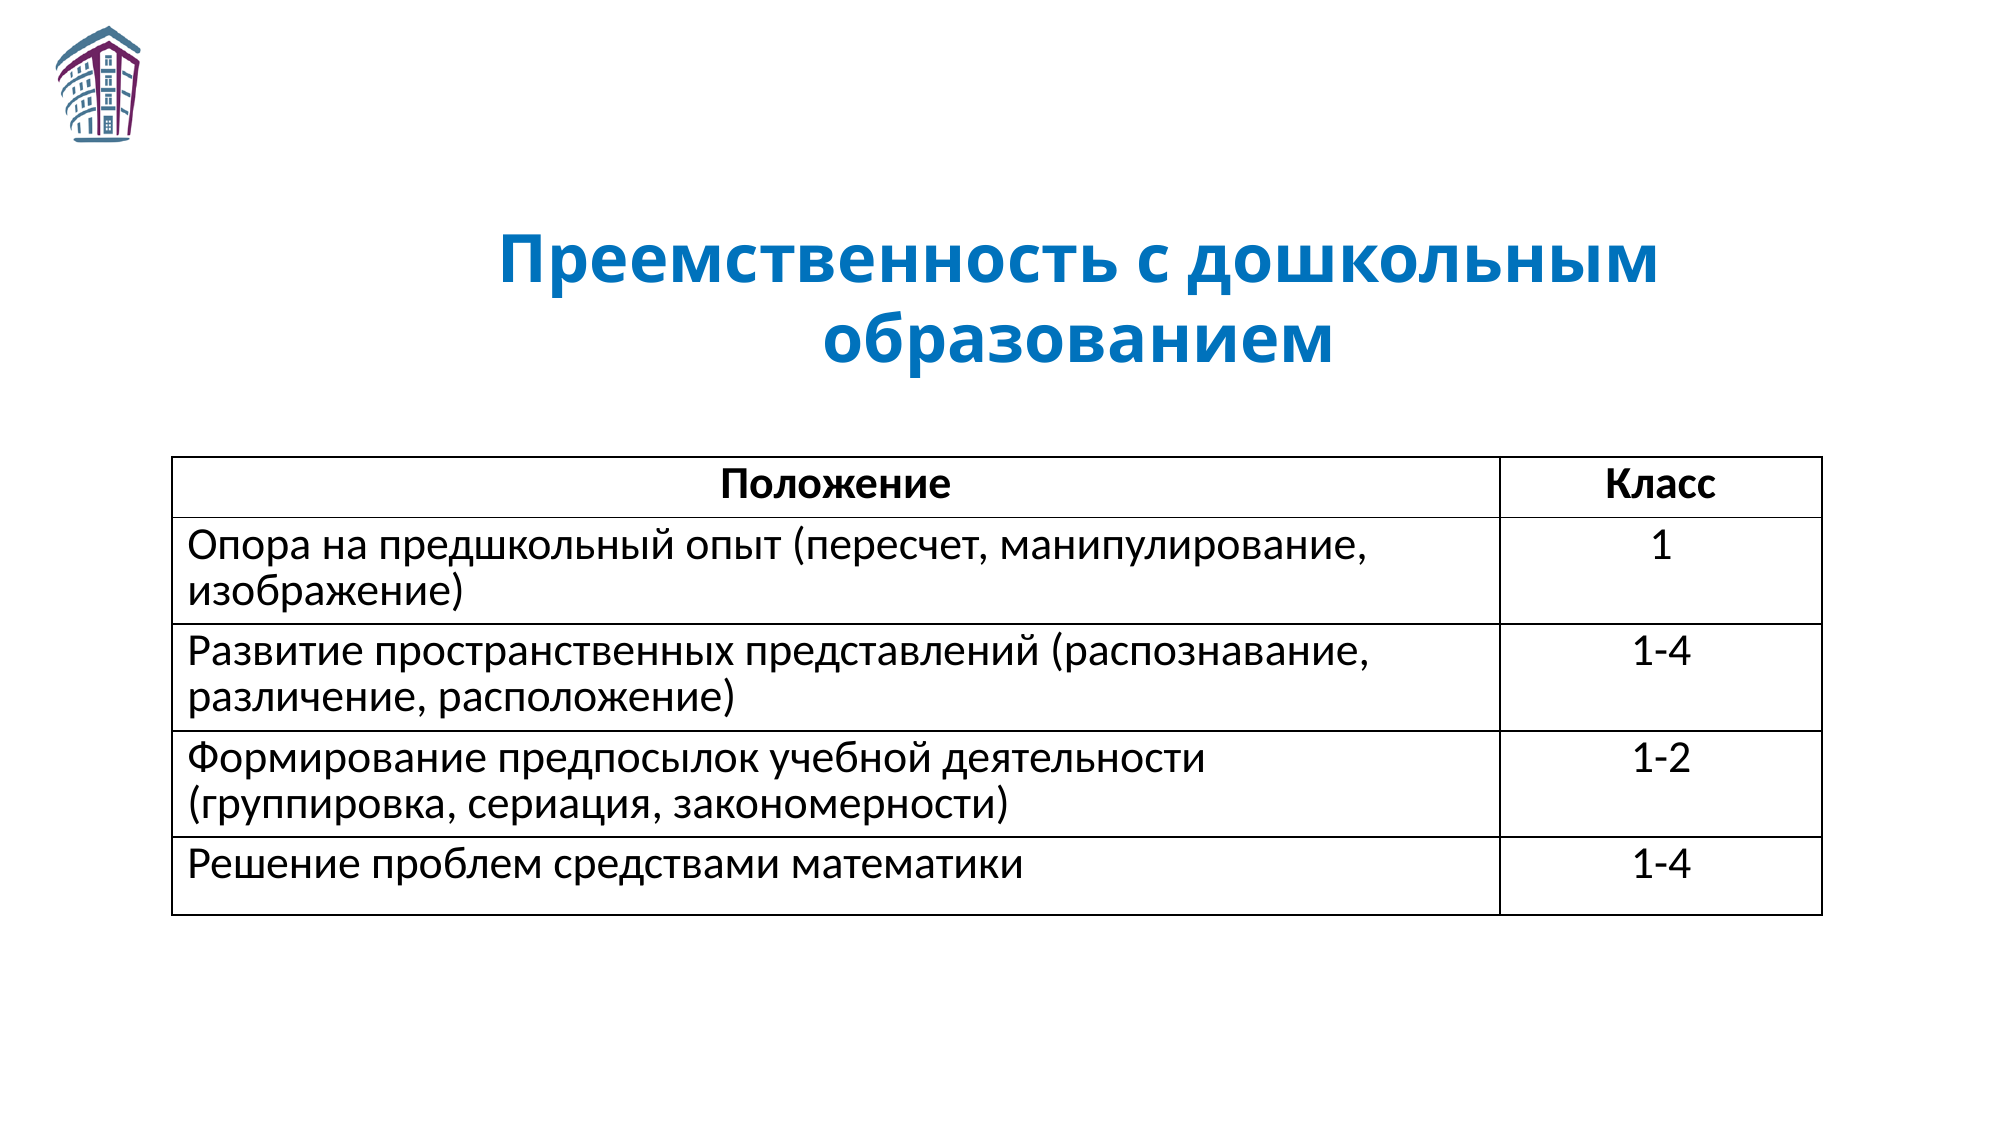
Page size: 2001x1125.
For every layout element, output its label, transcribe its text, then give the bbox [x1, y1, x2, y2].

picture [50, 21, 143, 145]
table_cell Развитие пространственных представлений (распознавание, различение, расположение) [173, 625, 1499, 730]
table_cell 1 [1501, 518, 1821, 623]
table_cell 1-4 [1501, 838, 1821, 914]
table_cell Опора на предшкольный опыт (пересчет, манипулирование, изображение) [173, 518, 1499, 623]
text_box Преемственность с дошкольным образованием [336, 217, 1822, 375]
table_cell Решение проблем средствами математики [173, 838, 1499, 914]
table_cell 1-4 [1501, 625, 1821, 730]
table_header Класс [1501, 458, 1821, 517]
table_cell Формирование предпосылок учебной деятельности (группировка, сериация, закономерности) [173, 732, 1499, 836]
table_header Положение [173, 458, 1499, 517]
table_cell 1-2 [1501, 732, 1821, 836]
text_box [95, 298, 1911, 1031]
